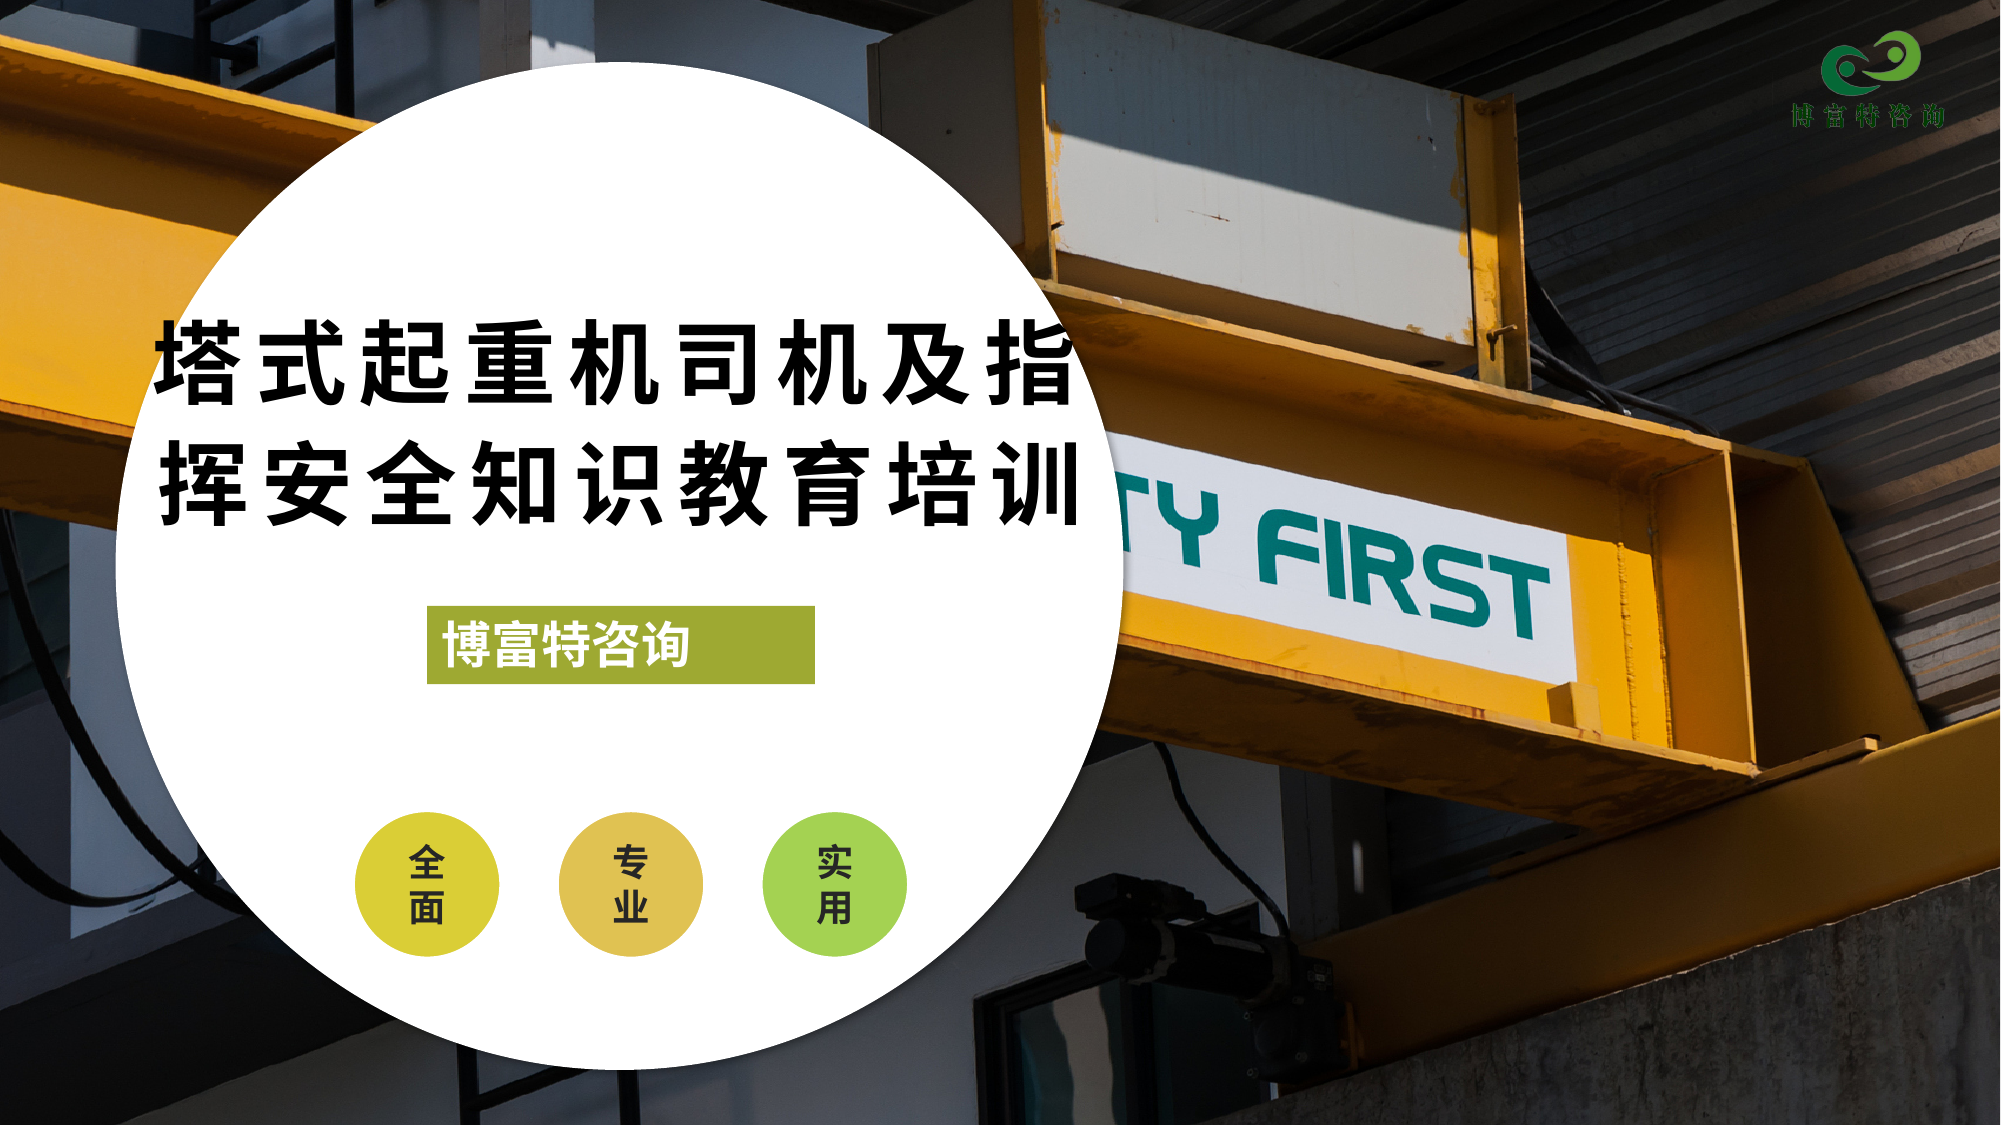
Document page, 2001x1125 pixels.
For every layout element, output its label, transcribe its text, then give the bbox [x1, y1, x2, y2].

text_box 全面 [351, 809, 503, 960]
picture [0, 0, 2001, 1125]
title 塔式起重机司机及指挥安全知识教育培训 [99, 274, 1143, 538]
text_box 实用 [759, 809, 911, 960]
text_box 专业 [555, 809, 707, 960]
text_box 博富特咨询 [427, 605, 815, 685]
